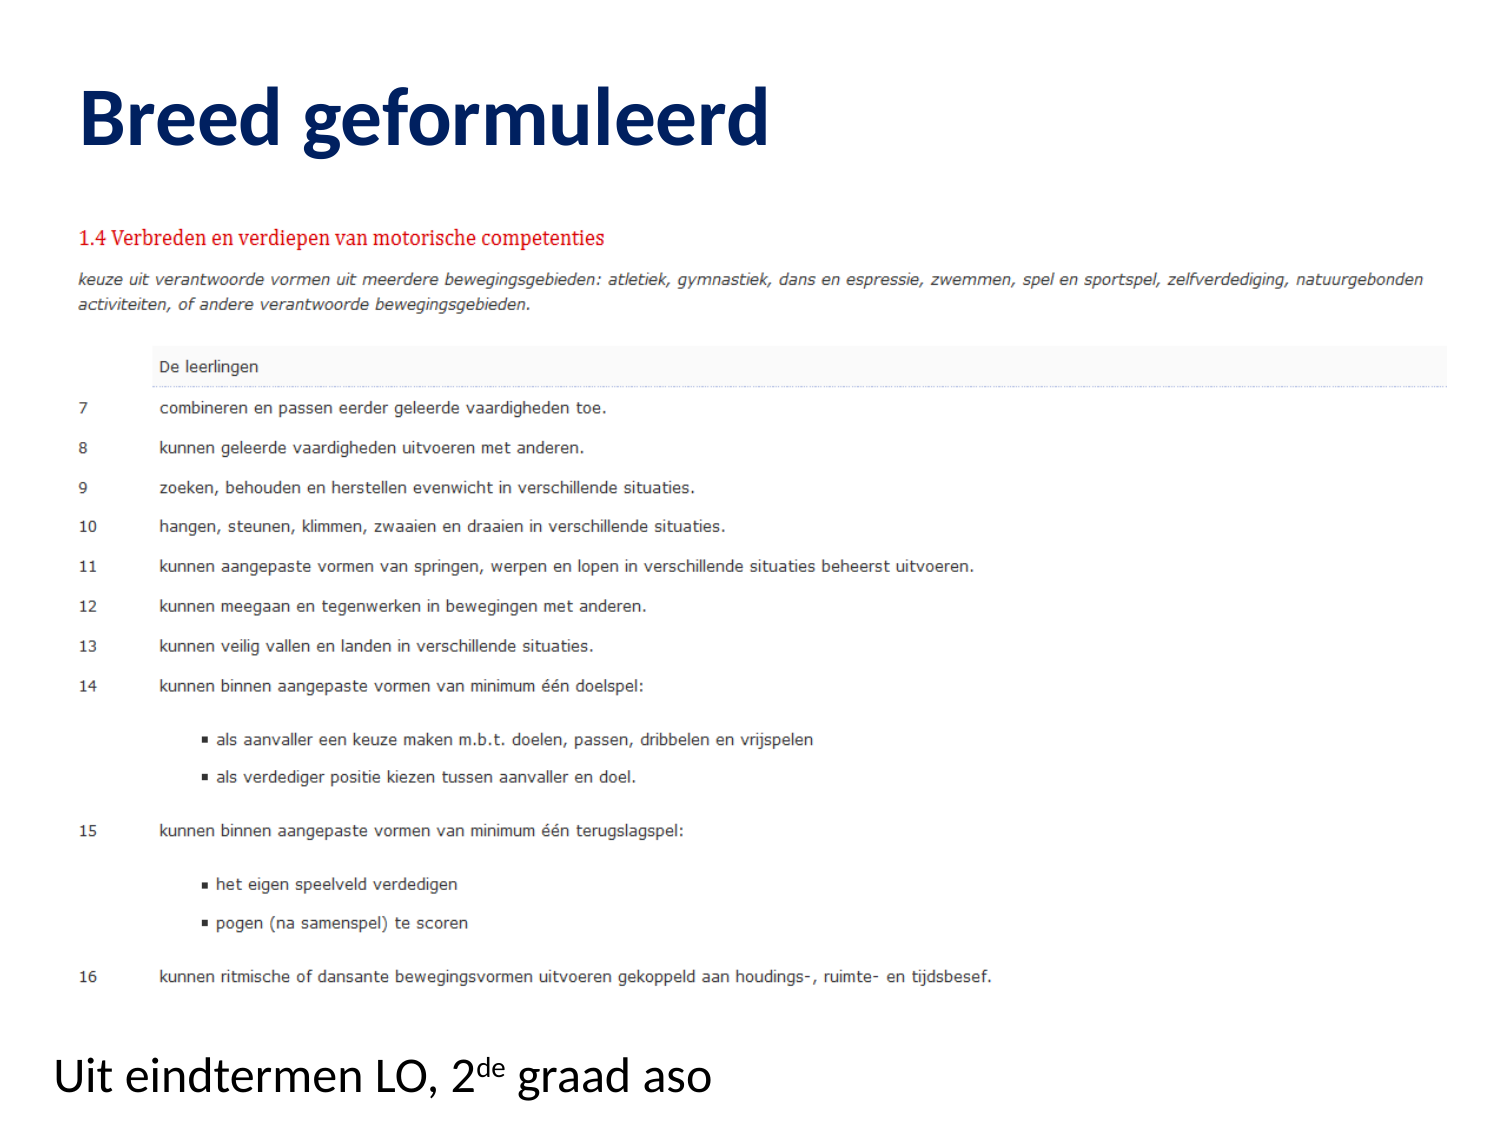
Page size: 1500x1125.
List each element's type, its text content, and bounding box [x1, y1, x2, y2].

picture [63, 219, 1448, 1011]
text_box Uit eindtermen LO, 2de graad aso [38, 1034, 1424, 1110]
text_box Breed geformuleerd [64, 54, 839, 170]
